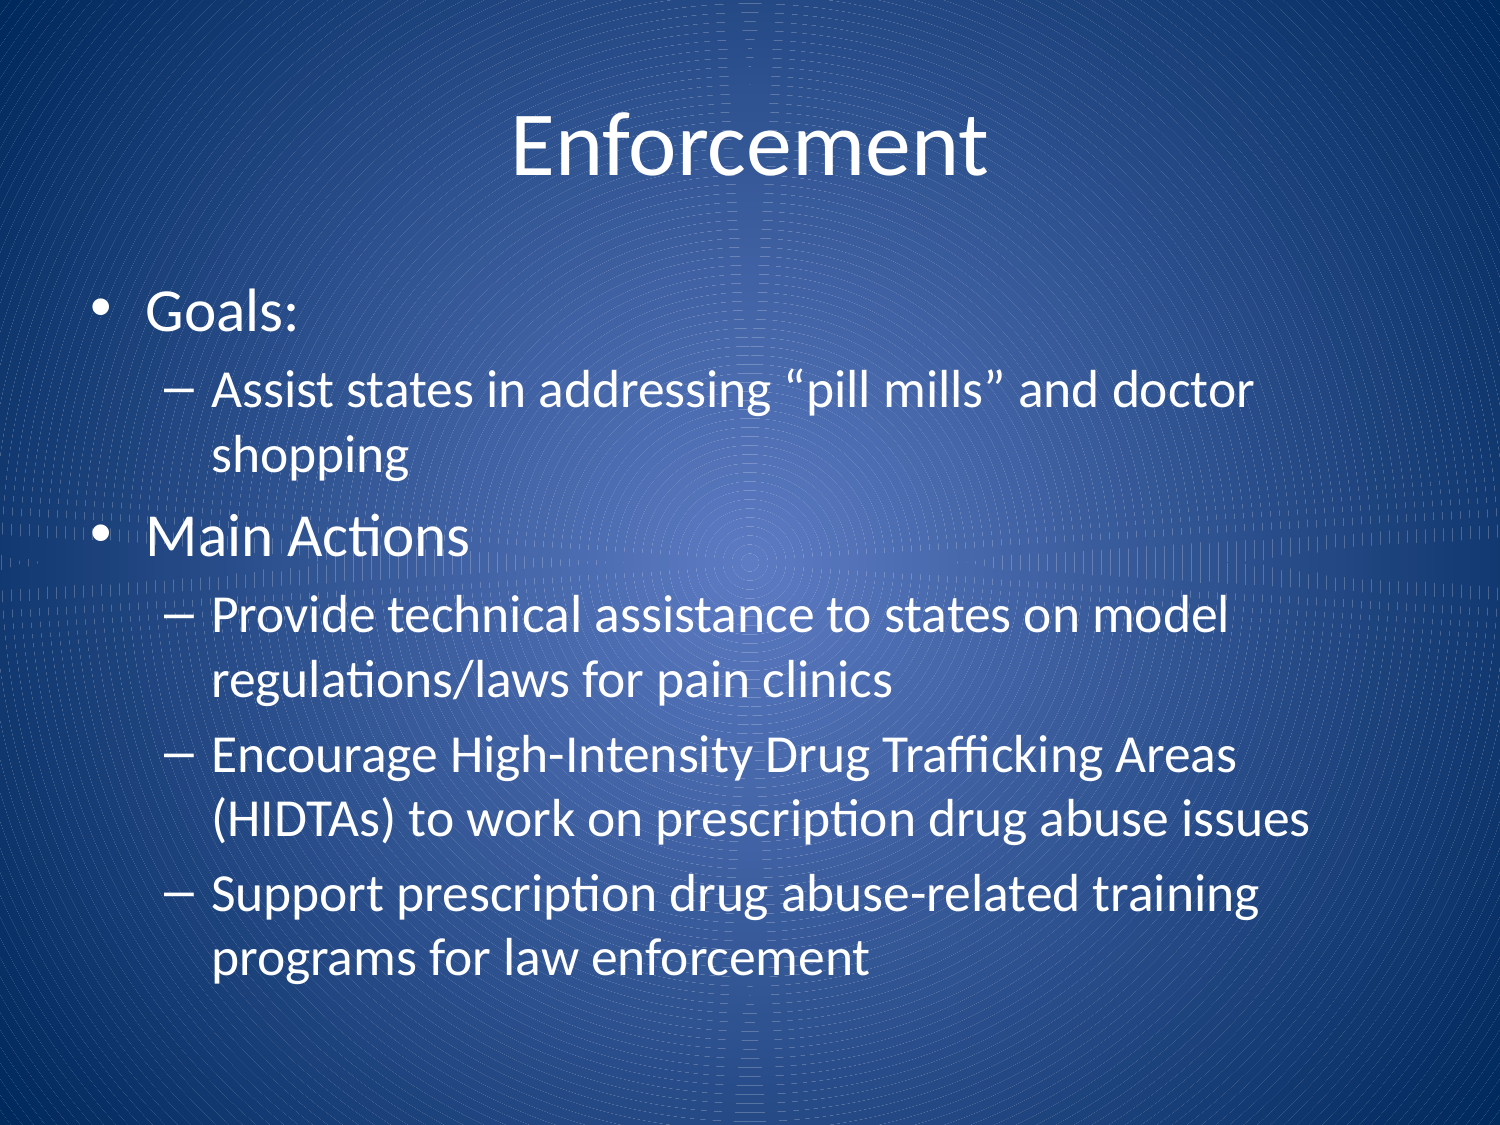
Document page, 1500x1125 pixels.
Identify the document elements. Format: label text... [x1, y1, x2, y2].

list Goals: Assist states in addressing “pill mills” and doctor shopping Main Actions Provide technical assistance to states on model regulations/laws for pain clinics Encourage High-Intensity Drug Trafficking Areas (HIDTAs) to work on prescription drug abuse issues Support prescription drug abuse-related training programs for law enforcement [75, 262, 1425, 1005]
title Enforcement [75, 45, 1425, 233]
